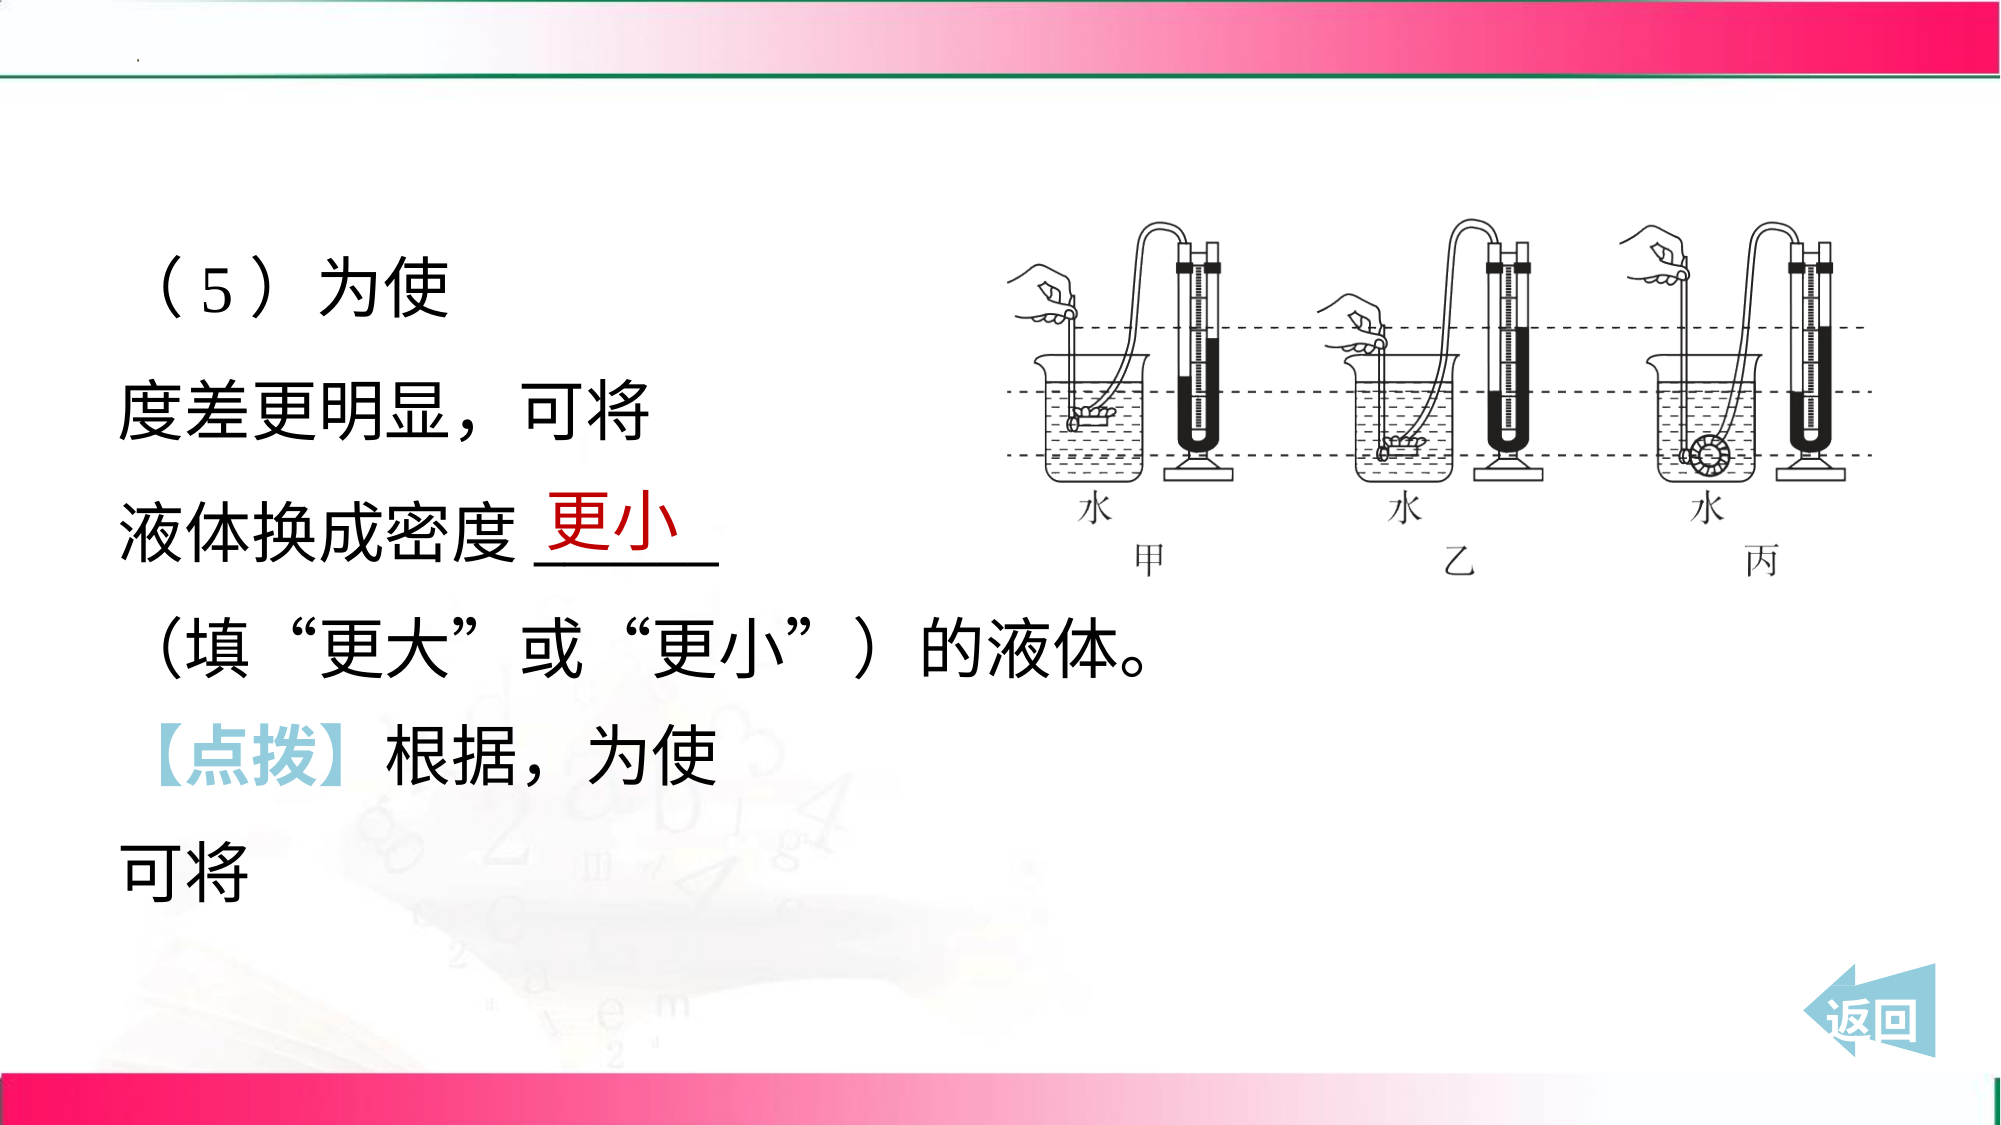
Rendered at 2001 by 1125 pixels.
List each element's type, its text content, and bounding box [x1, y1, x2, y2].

text_box 更小 [521, 442, 704, 547]
text_box 返回 [1803, 963, 1936, 1058]
picture [0, 0, 2001, 1125]
